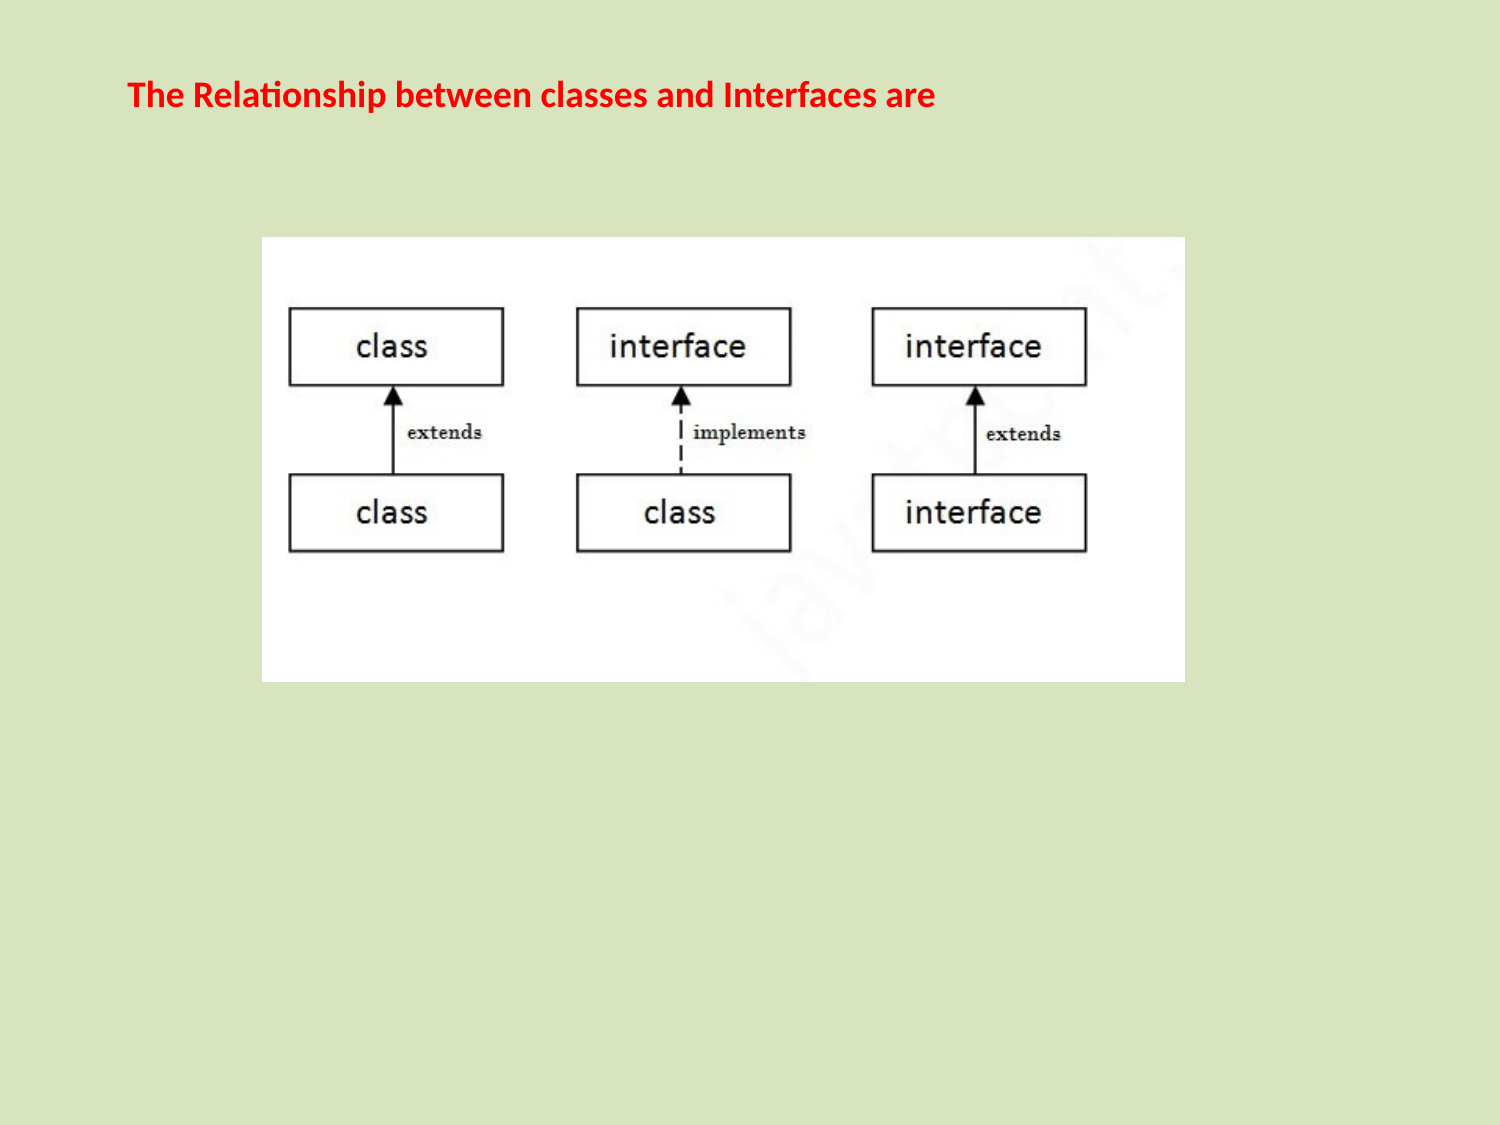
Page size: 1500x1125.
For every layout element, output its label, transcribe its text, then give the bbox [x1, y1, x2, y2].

picture [262, 237, 1185, 682]
text_box The Relationship between classes and Interfaces are [112, 62, 1375, 123]
